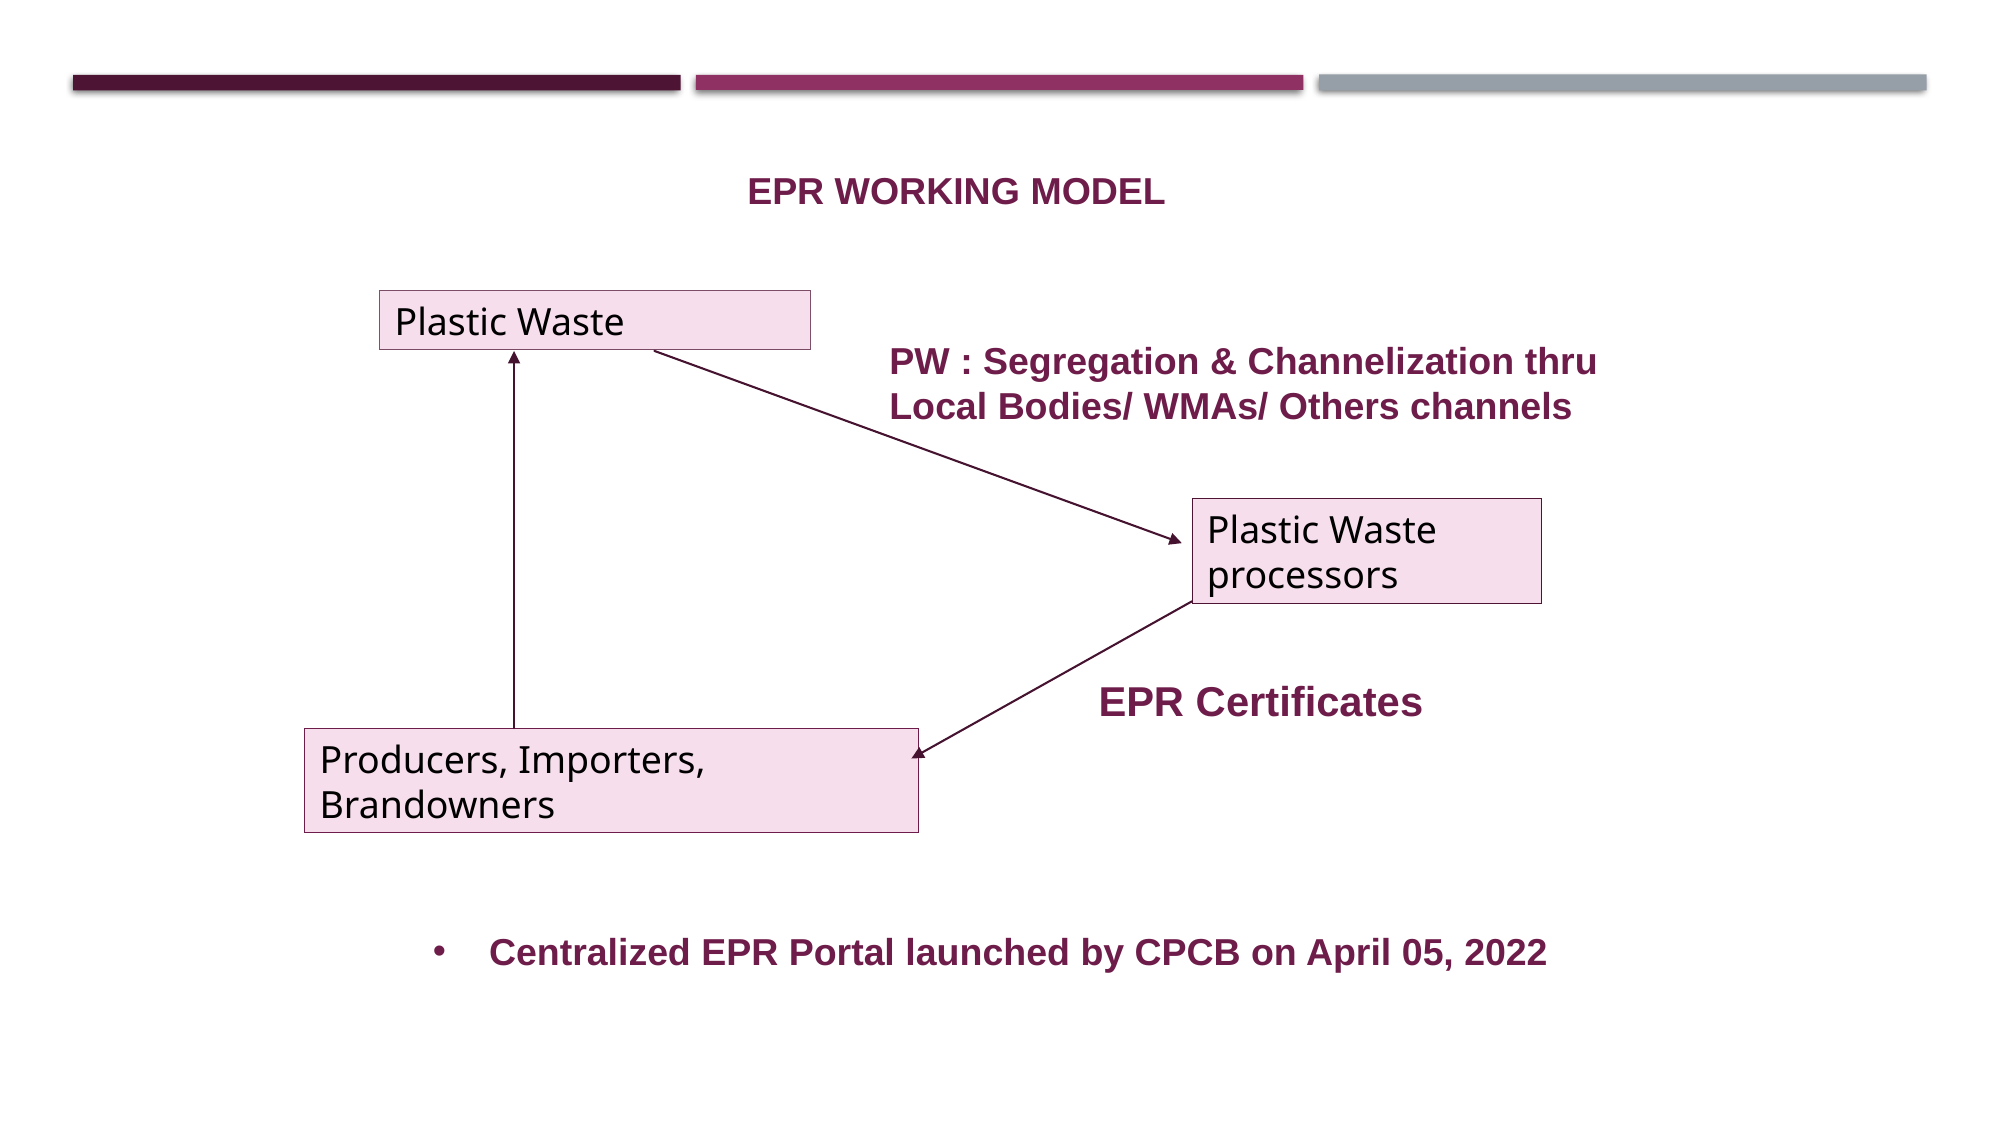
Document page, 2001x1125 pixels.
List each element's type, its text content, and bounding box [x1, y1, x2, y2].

text_box [515, 350, 651, 431]
text_box [333, 290, 513, 431]
text_box Centralized EPR Portal launched by CPCB on April 05, 2022 [418, 898, 1629, 981]
text_box Plastic Waste processors [1192, 498, 1542, 604]
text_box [910, 600, 1193, 759]
text_box PW : Segregation & Channelization thru Local Bodies/ WMAs/ Others channels [874, 329, 1701, 435]
text_box EPR WORKING MODEL [486, 159, 1437, 220]
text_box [653, 350, 1183, 544]
text_box EPR Certificates [1198, 667, 1590, 733]
text_box Plastic Waste [379, 290, 811, 350]
text_box Producers, Importers, Brandowners [304, 728, 919, 833]
